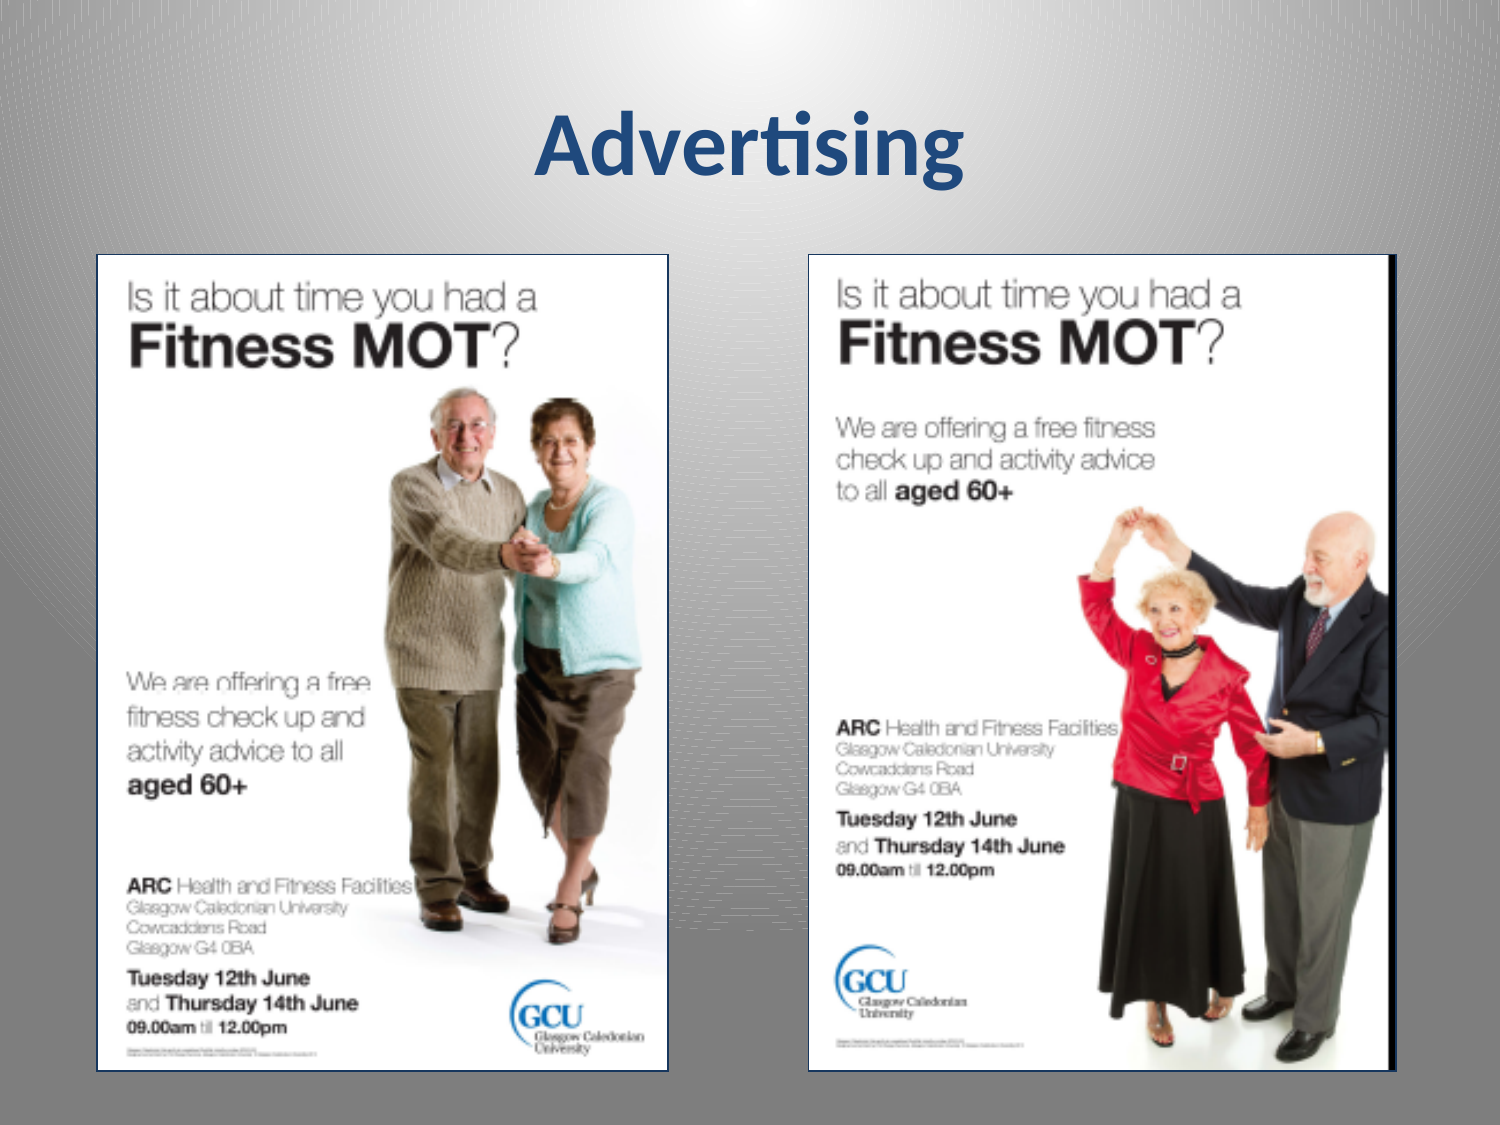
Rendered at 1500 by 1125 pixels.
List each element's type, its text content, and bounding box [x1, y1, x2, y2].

picture [97, 255, 668, 1071]
title Advertising [75, 45, 1425, 233]
picture [808, 255, 1396, 1071]
